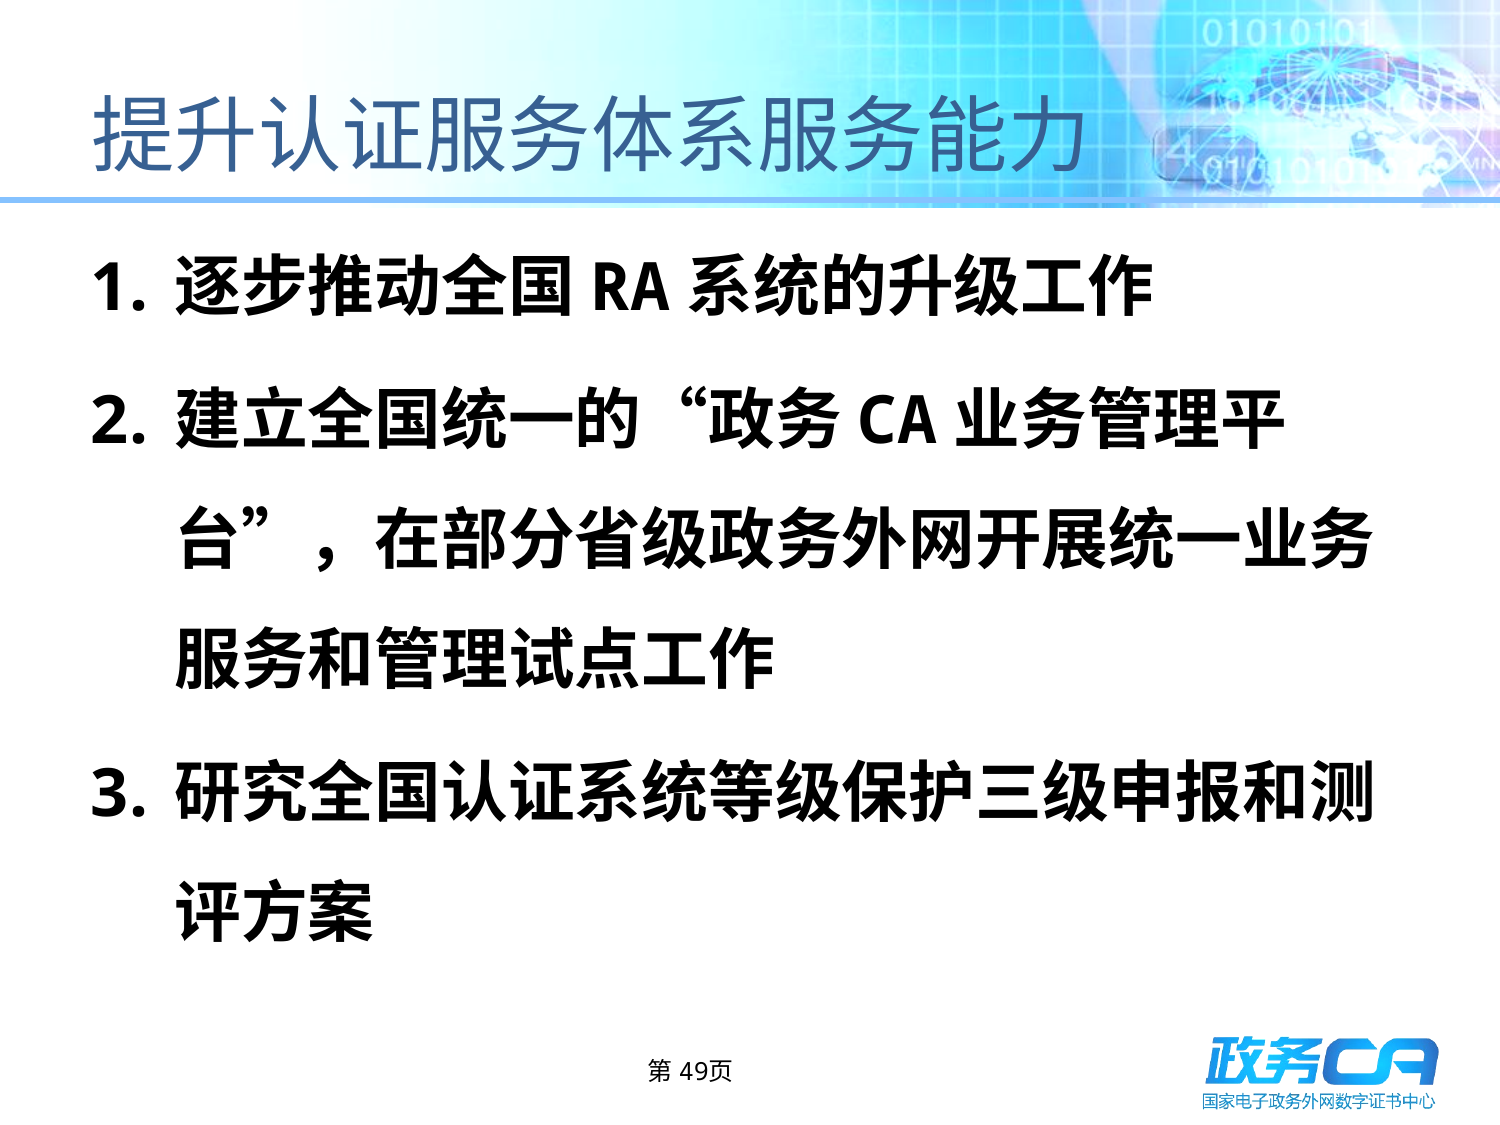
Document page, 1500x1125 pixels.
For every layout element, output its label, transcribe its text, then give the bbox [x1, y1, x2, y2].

list 逐步推动全国RA系统的升级工作 建立全国统一的“政务CA业务管理平台”，在部分省级政务外网开展统一业务服务和管理试点工作 研究全国认证系统等级保护三级申报和测评方案 [74, 196, 1426, 1048]
slide_number 第49页 [561, 1042, 821, 1103]
title 提升认证服务体系服务能力 [76, 44, 1426, 196]
